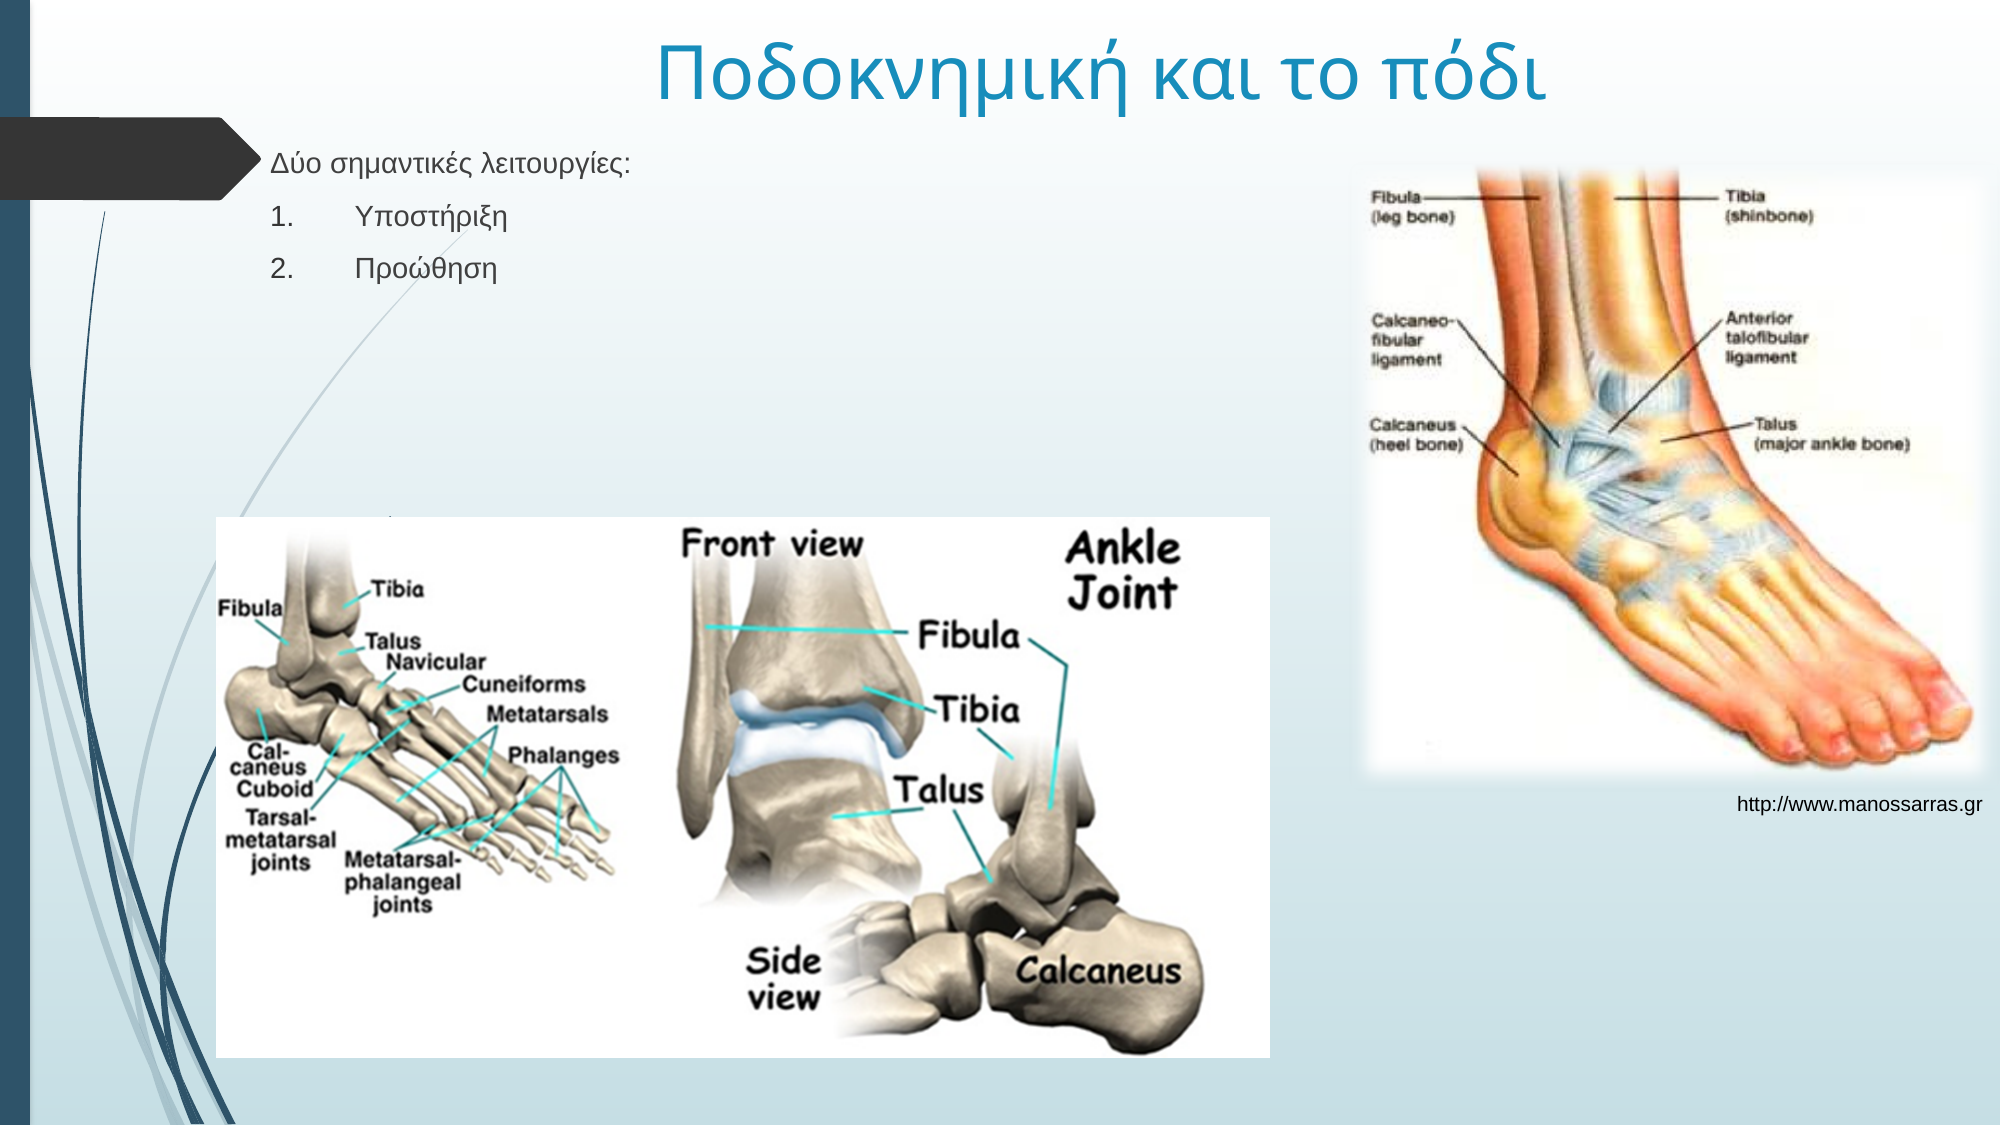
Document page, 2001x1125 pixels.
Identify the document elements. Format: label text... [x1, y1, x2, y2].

title Ποδοκνημική και το πόδι [370, 17, 1833, 159]
picture [216, 517, 1270, 1058]
picture [1347, 160, 2000, 792]
list Δύο σημαντικές λειτουργίες: Υποστήριξη Προώθηση [255, 119, 1398, 592]
text_box http://www.manossarras.gr [1722, 800, 2000, 823]
